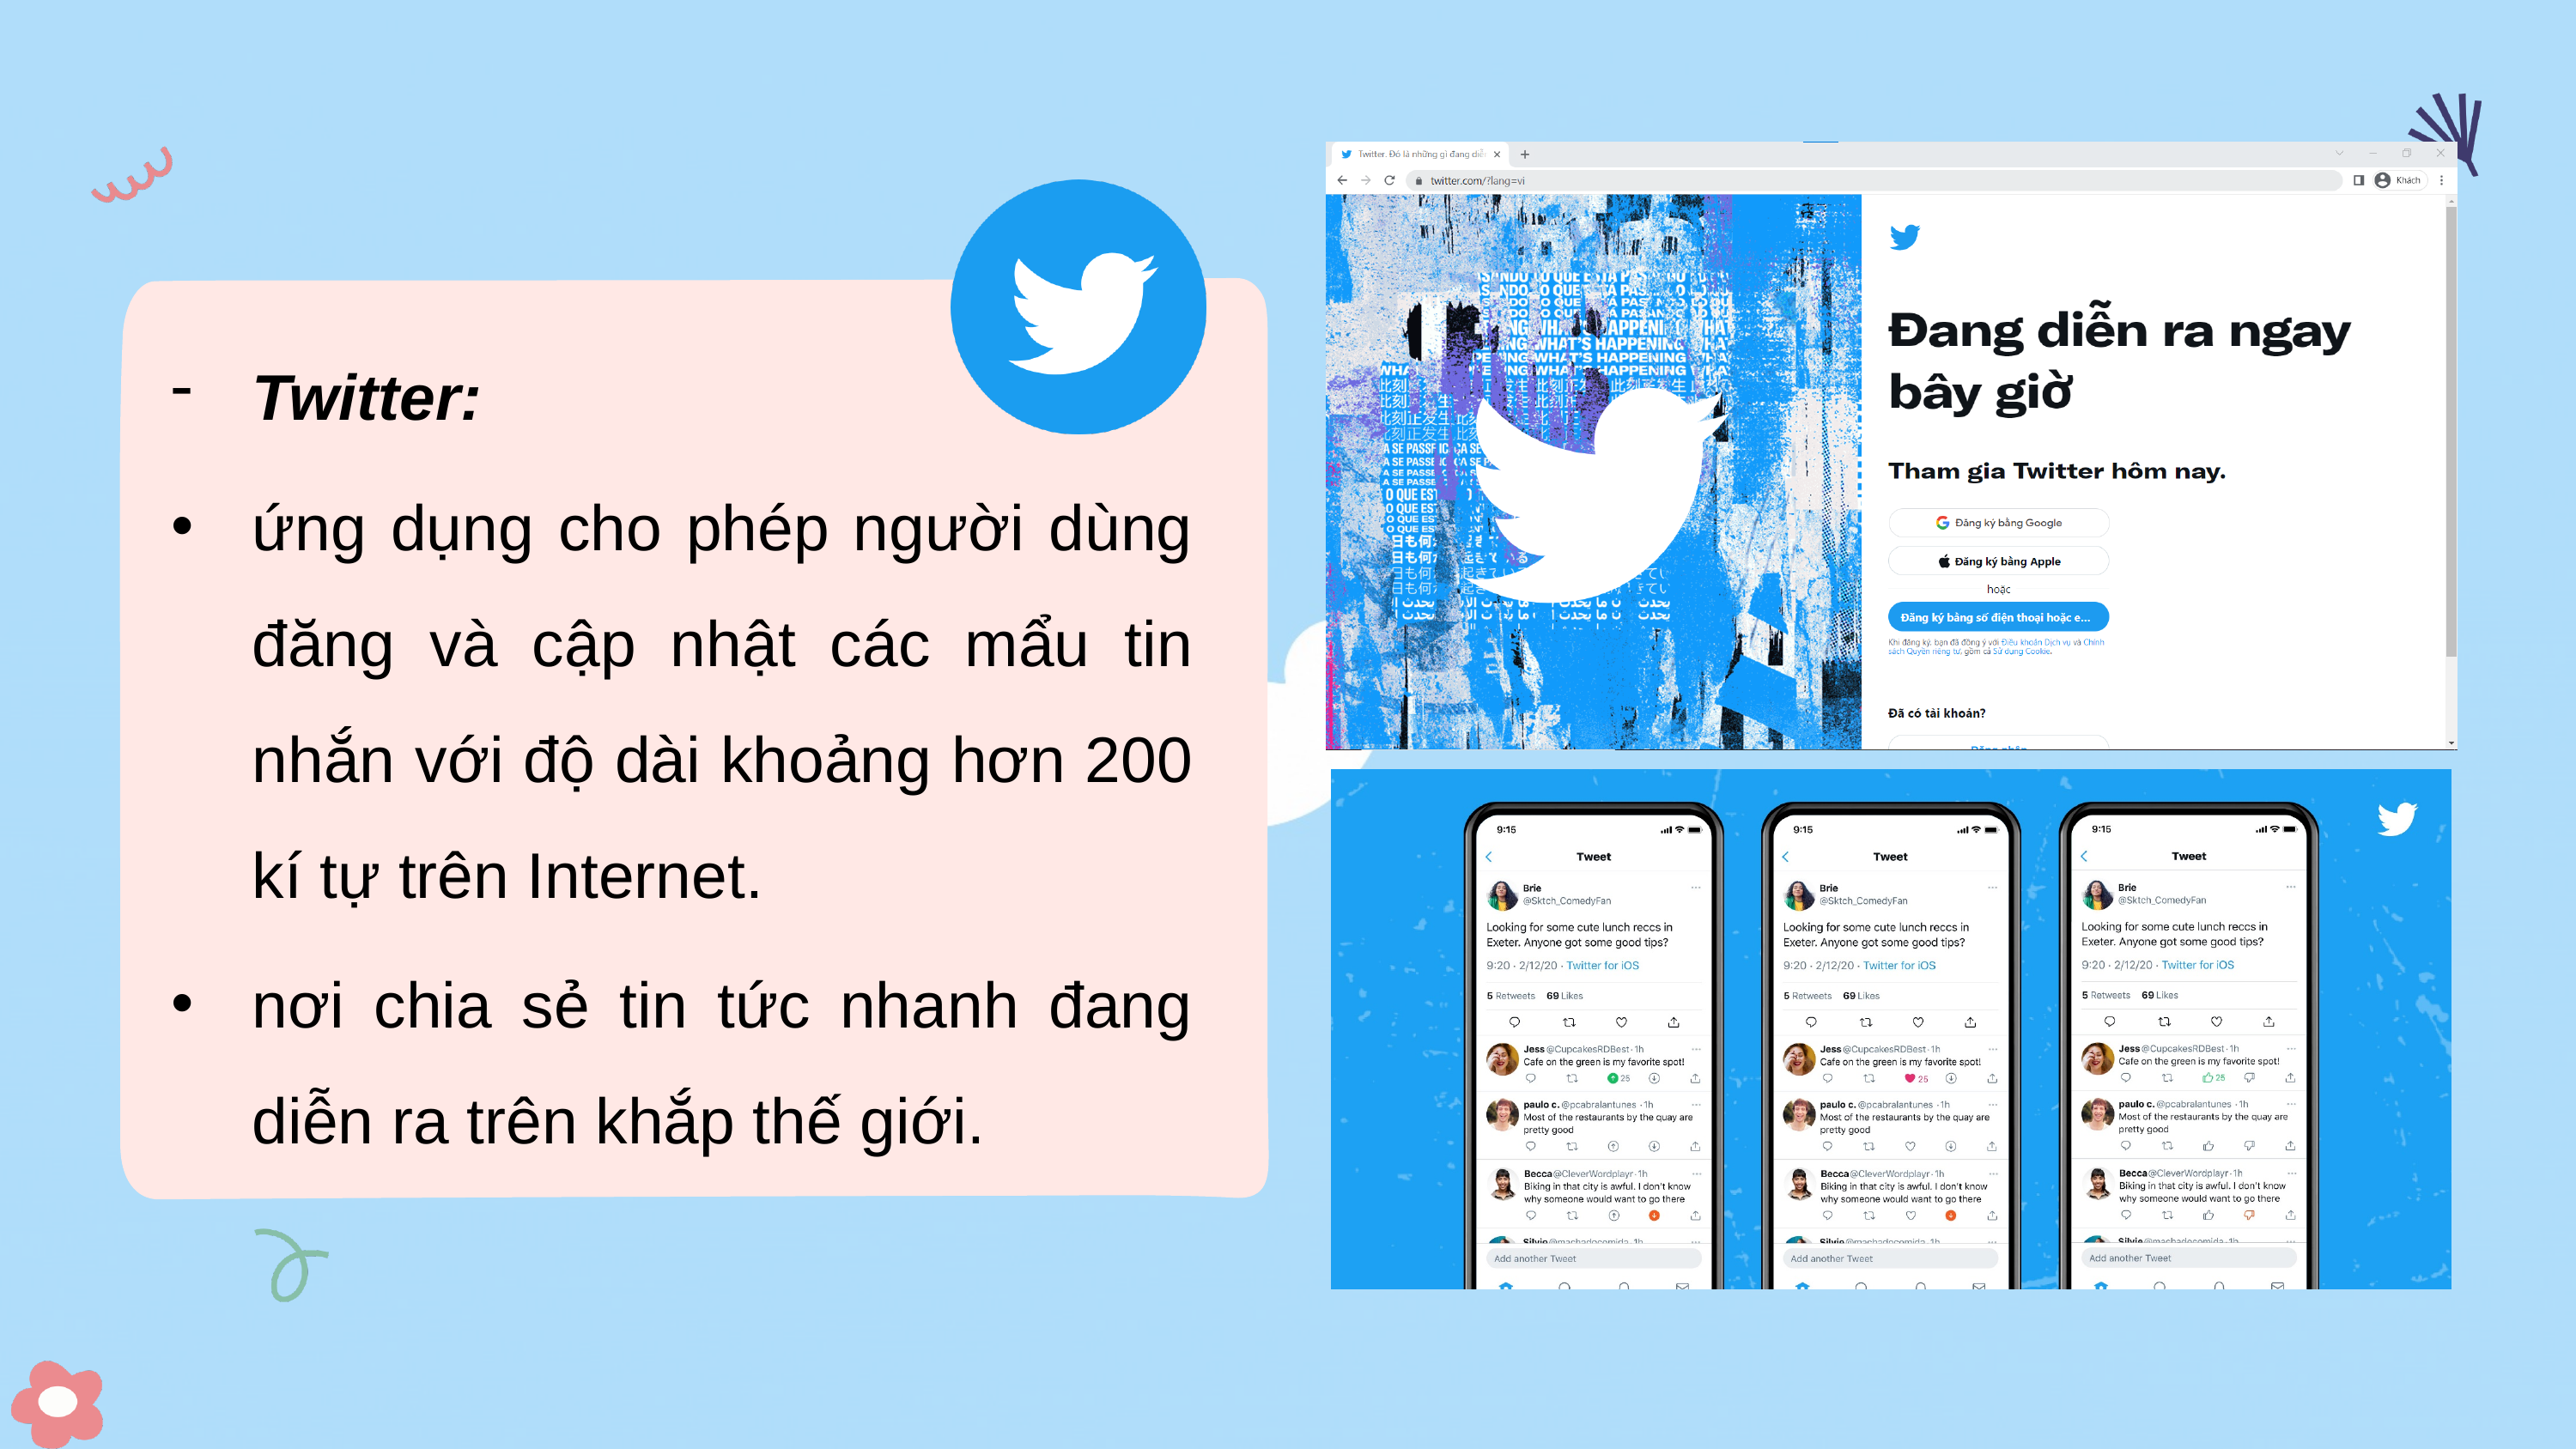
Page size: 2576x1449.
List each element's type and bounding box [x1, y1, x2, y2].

text_box [118, 179, 1269, 1200]
picture [254, 1228, 329, 1303]
picture [1331, 769, 2451, 1289]
picture [10, 1360, 103, 1449]
picture [1326, 93, 2482, 750]
picture [89, 136, 179, 214]
